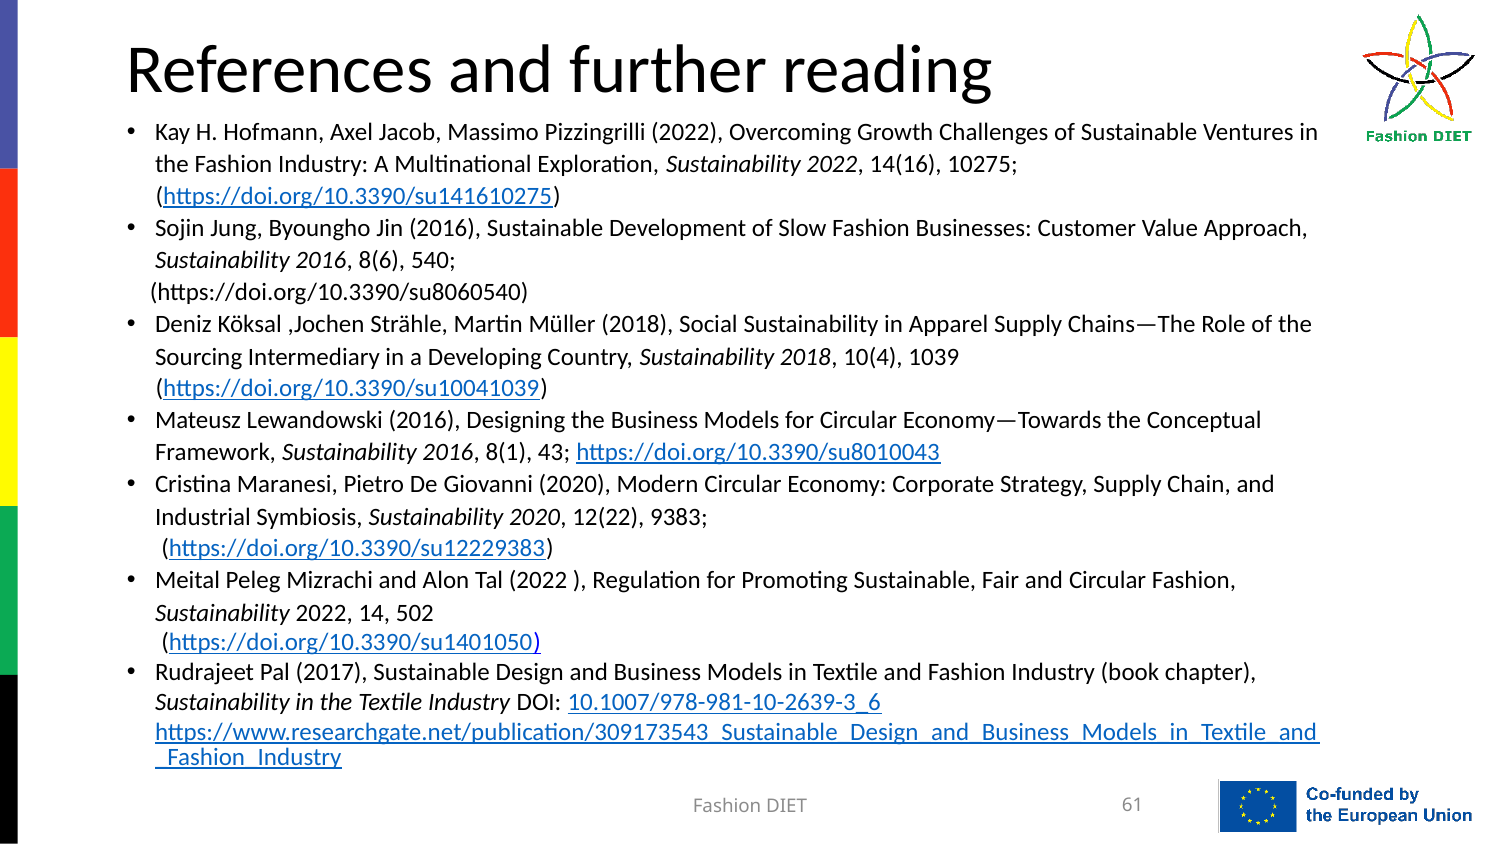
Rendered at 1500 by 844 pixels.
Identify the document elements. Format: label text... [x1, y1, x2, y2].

picture [1358, 14, 1480, 151]
footer Fashion DIET [496, 782, 1004, 828]
text_box References and further reading [112, 16, 1164, 114]
slide_number 61 [820, 783, 1159, 829]
text_box Kay H. Hofmann, Axel Jacob, Massimo Pizzingrilli (2022), Overcoming Growth Challenges of Sustainable Ventures in the Fashion Industry: A Multinational Exploration, Sustainability 2022, 14(16), 10275; (https://doi.org/10.3390/su141610275) Sojin Jung, Byoungho Jin (2016), Sustainable Development of Slow Fashion Businesses: Customer Value Approach, Sustainability 2016, 8(6), 540; (https://doi.org/10.3390/su8060540) Deniz Köksal ,Jochen Strähle, Martin Müller (2018), Social Sustainability in Apparel Supply Chains—The Role of the Sourcing Intermediary in a Developing Country, Sustainability 2018, 10(4), 1039 (https://doi.org/10.3390/su10041039) Mateusz Lewandowski (2016), Designing the Business Models for Circular Economy—Towards the Conceptual Framework, Sustainability 2016, 8(1), 43; https://doi.org/10.3390/su8010043 Cristina Maranesi, Pietro De Giovanni (2020), Modern Circular Economy: Corporate Strategy, Supply Chain, and Industrial Symbiosis, Sustainability 2020, 12(22), 9383; (https://doi.org/10.3390/su12229383) Meital Peleg Mizrachi and Alon Tal (2022 ), Regulation for Promoting Sustainable, Fair and Circular Fashion, Sustainability 2022, 14, 502 (https://doi.org/10.3390/su1401050) Rudrajeet Pal (2017), Sustainable Design and Business Models in Textile and Fashion Industry (book chapter), Sustainability in the Textile Industry DOI: 10.1007/978-981-10-2639-3_6 https://www.researchgate.net/publication/309173543_Sustainable_Design_and_Business_Models_in_Textile_and_Fashion_Industry [112, 106, 1341, 754]
picture [1216, 777, 1491, 835]
